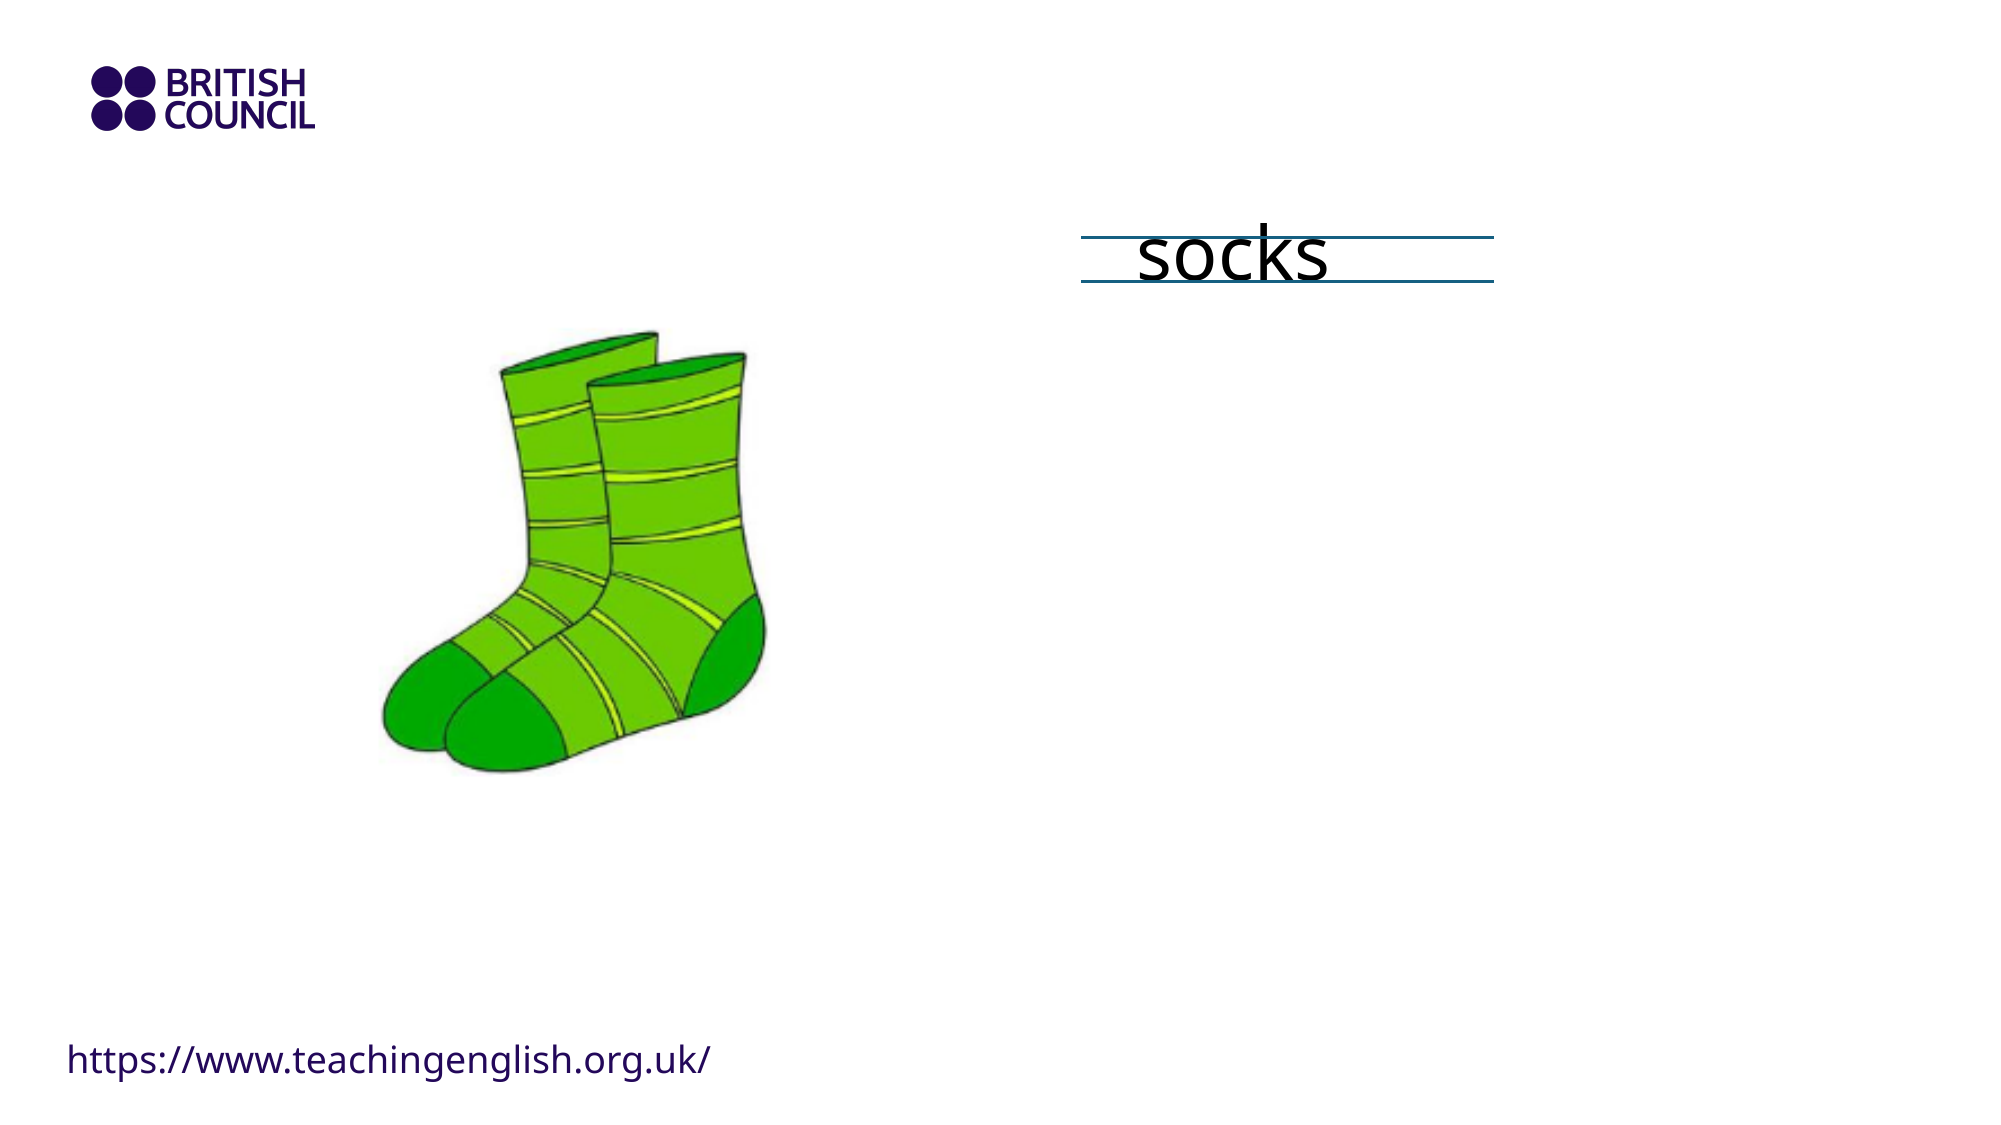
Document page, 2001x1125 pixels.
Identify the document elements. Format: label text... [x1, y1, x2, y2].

picture [90, 65, 316, 131]
text_box socks [1121, 198, 1613, 304]
text_box https://www.teachingenglish.org.uk/ [51, 1028, 1052, 1089]
picture [347, 303, 840, 787]
